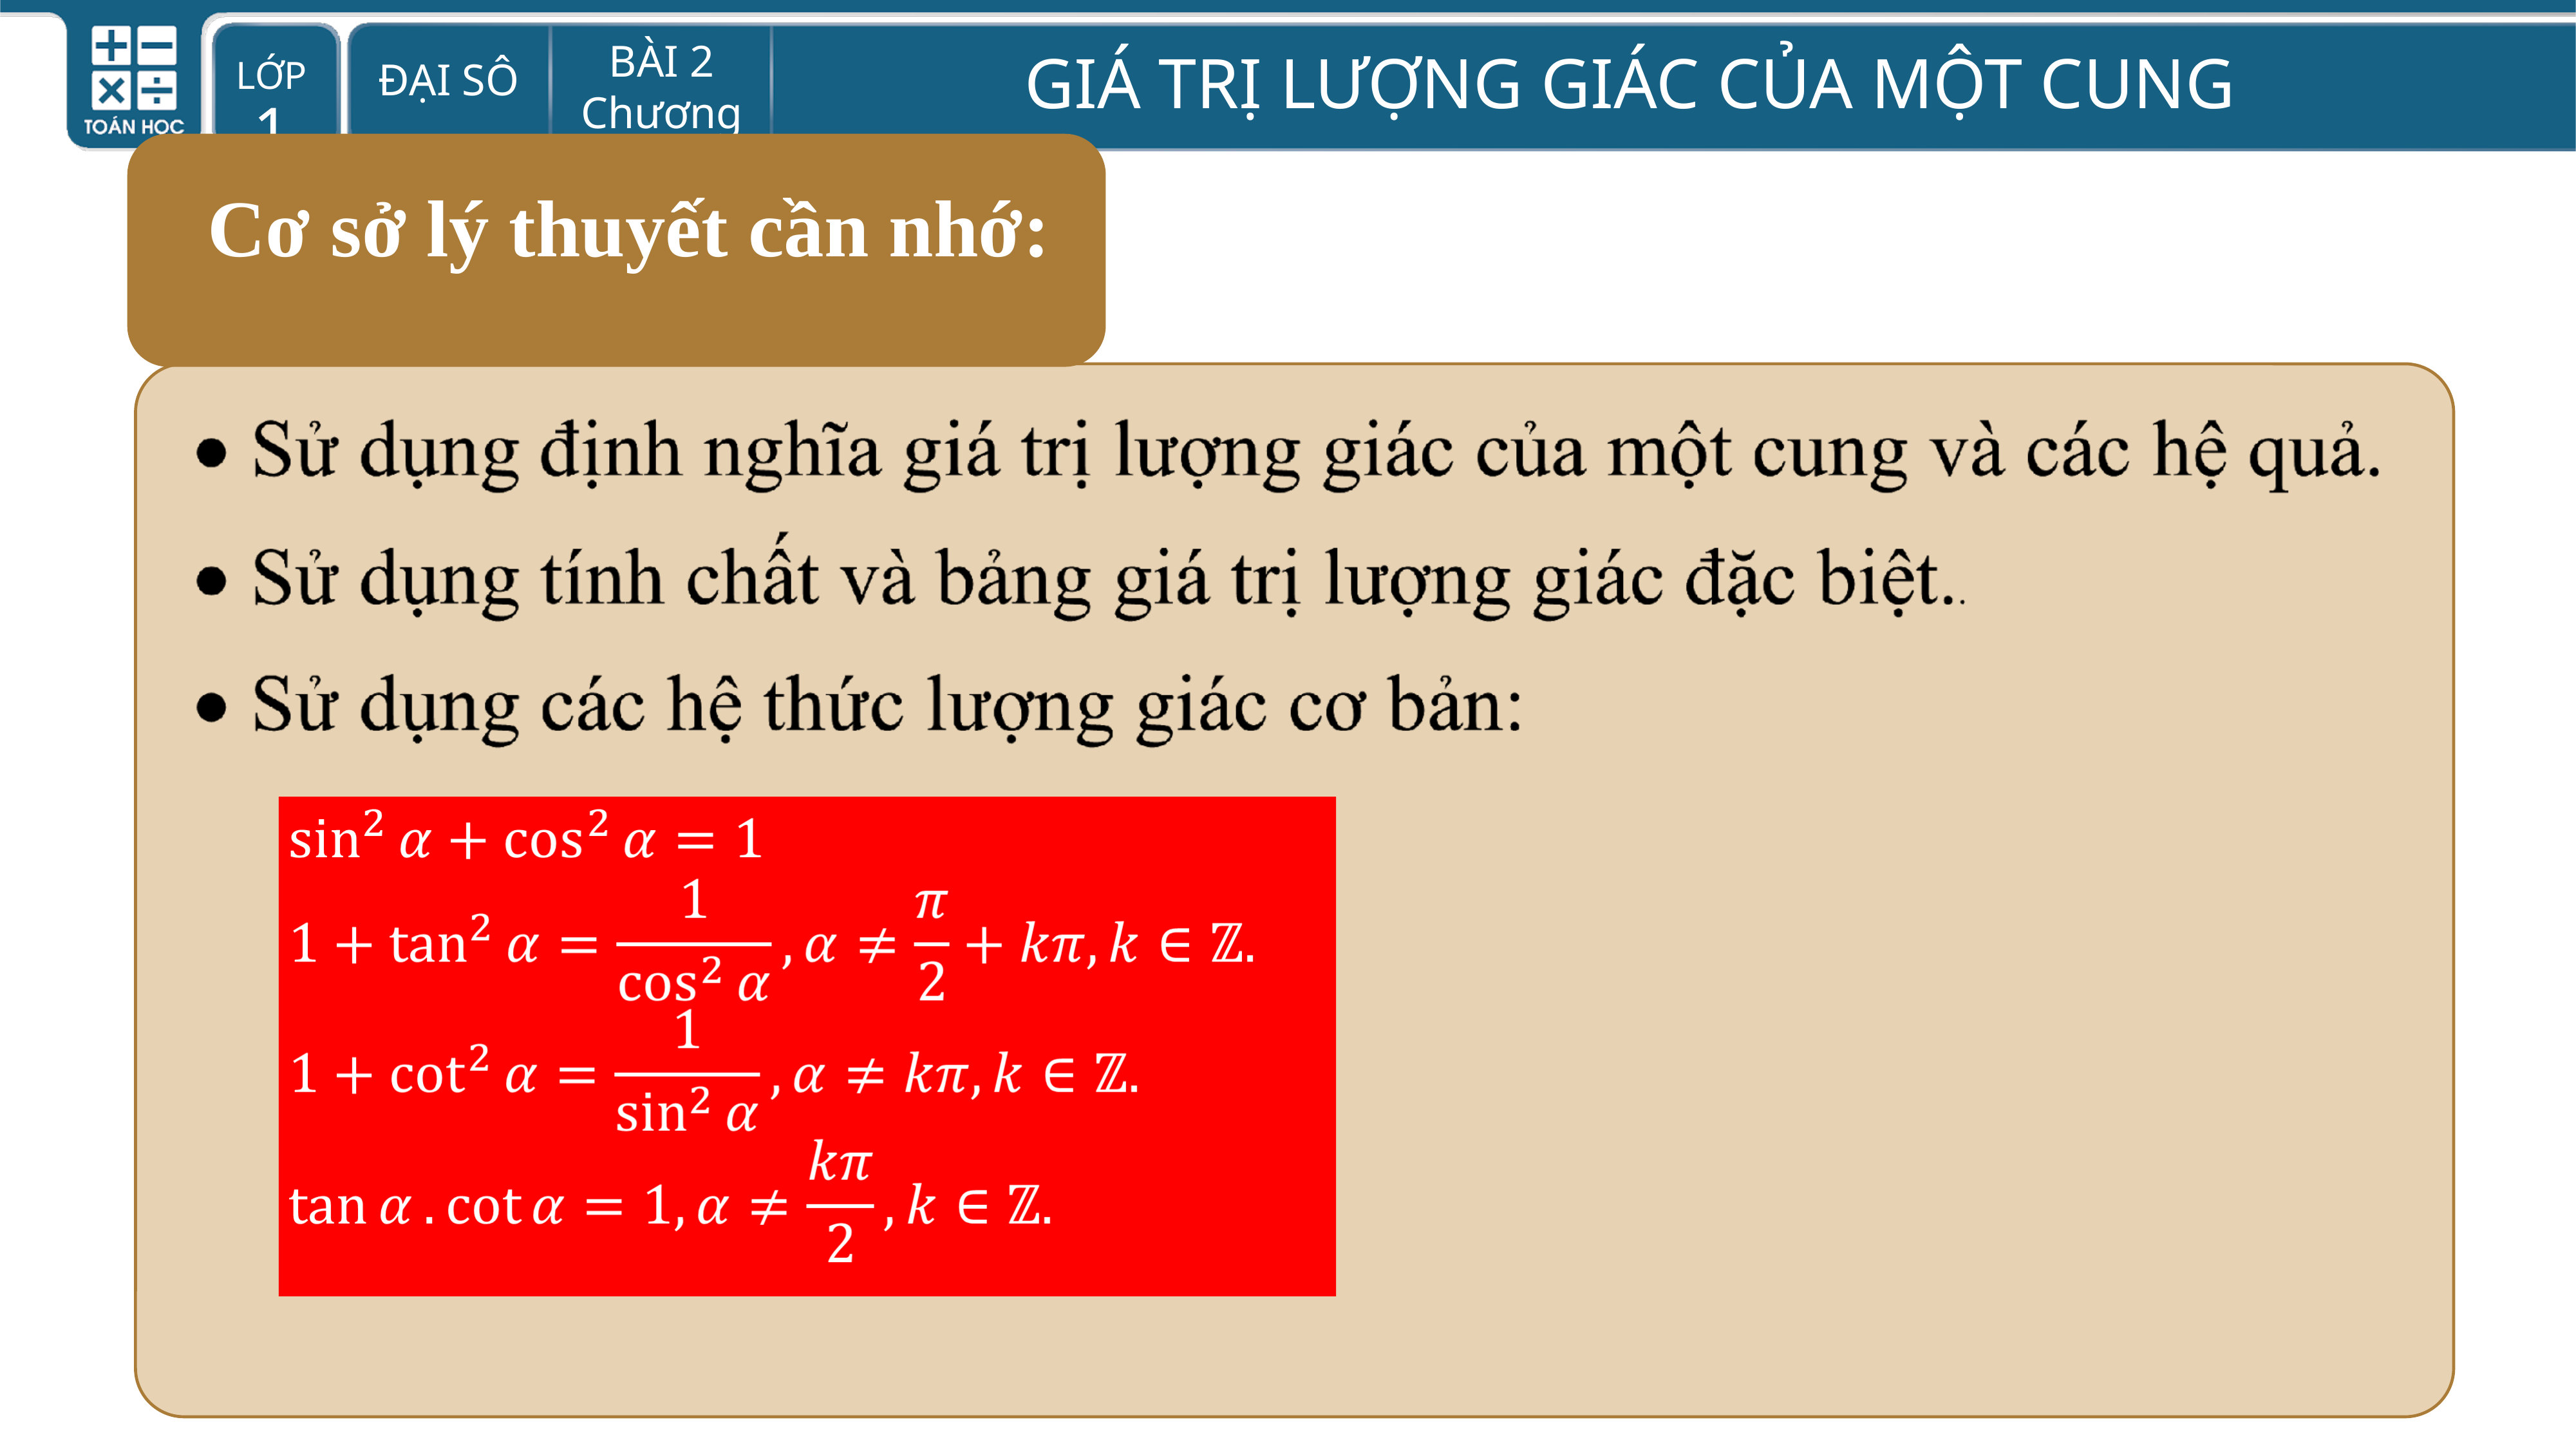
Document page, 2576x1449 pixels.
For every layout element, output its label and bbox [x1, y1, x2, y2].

text_box [130, 137, 2454, 1417]
picture [0, 0, 2576, 151]
picture [722, 108, 735, 126]
text_box [183, 321, 2438, 1296]
